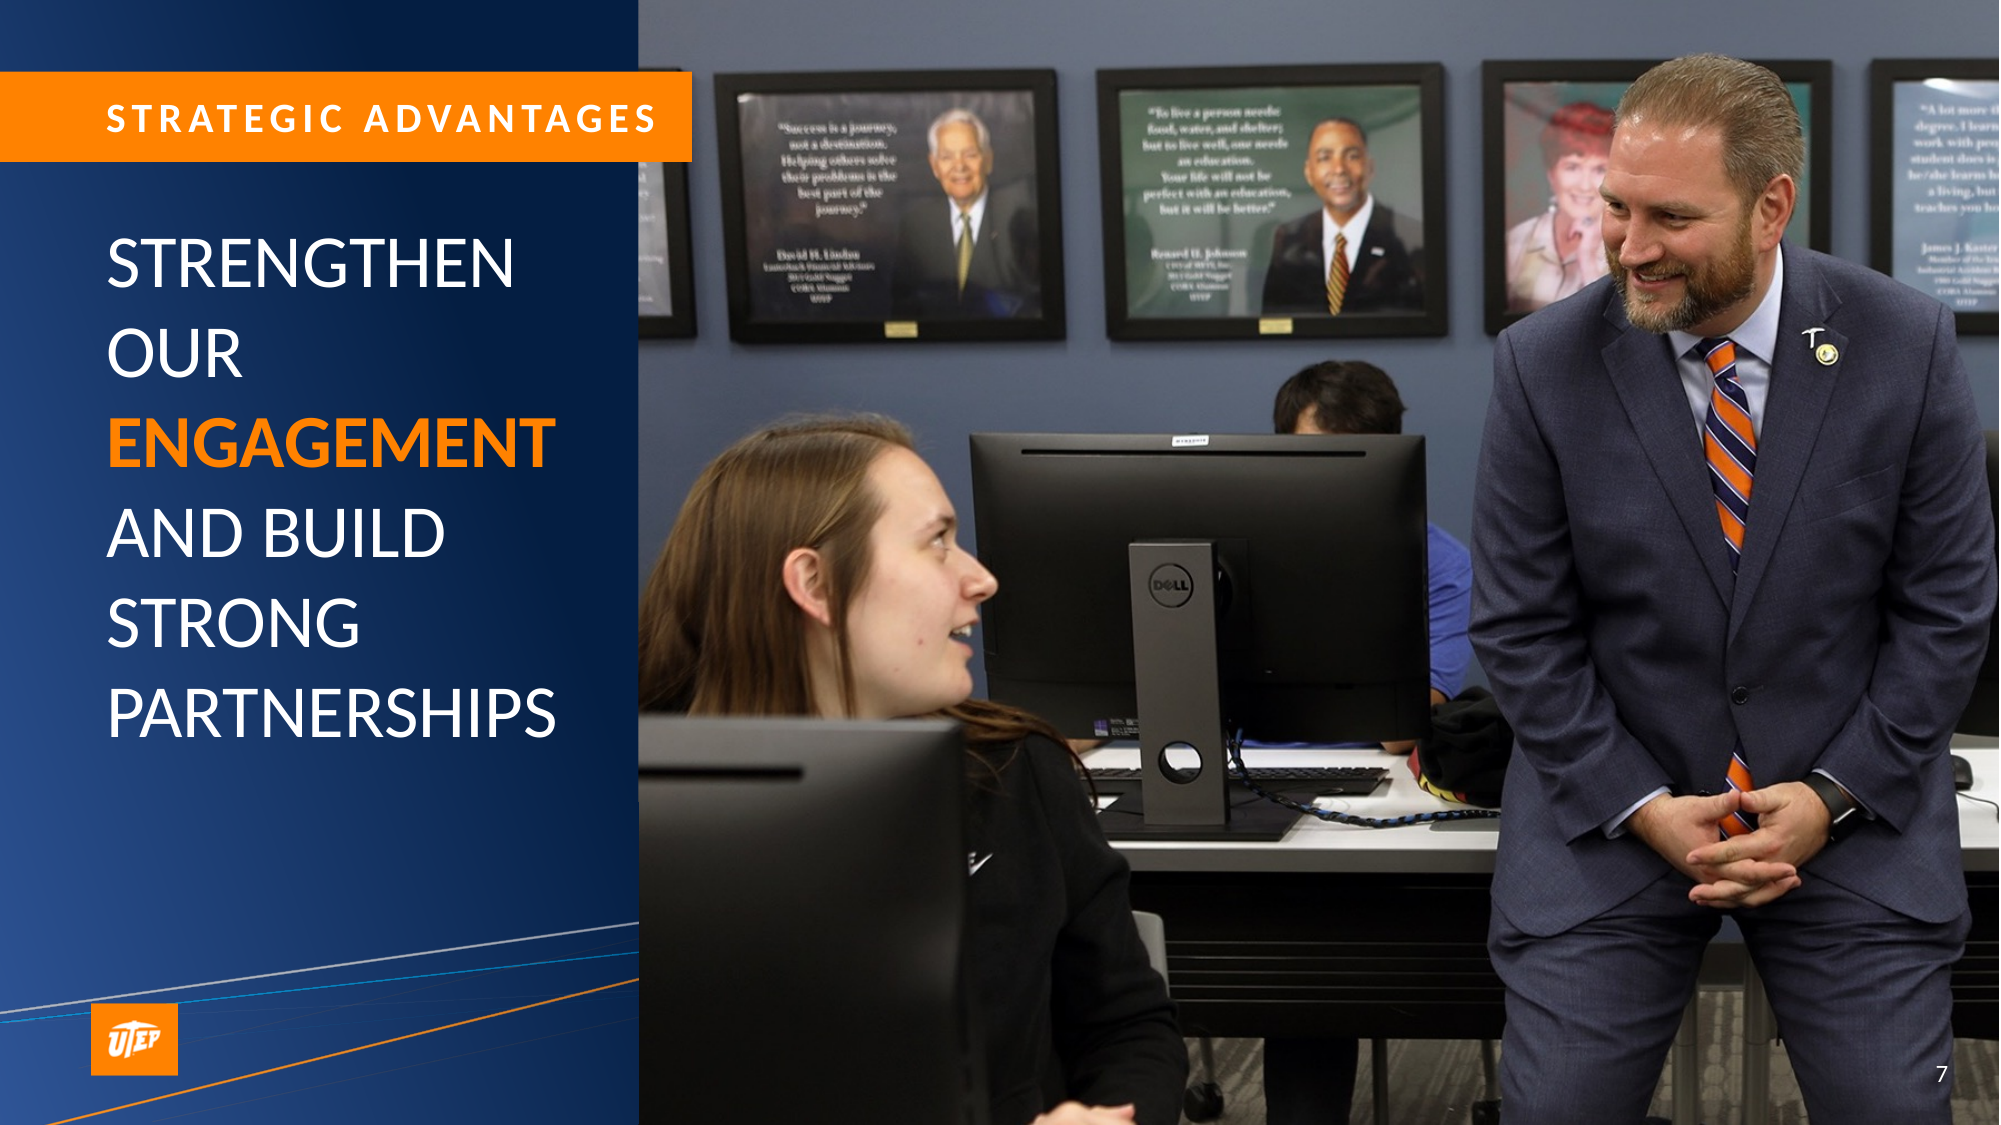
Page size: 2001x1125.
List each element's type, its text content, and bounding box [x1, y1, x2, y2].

text_box [0, 70, 638, 163]
picture [0, 0, 1999, 1125]
text_box [0, 163, 638, 878]
text_box [0, 0, 638, 70]
text_box STRENGTHEN OUR ENGAGEMENT AND BUILD STRONG PARTNERSHIPS [91, 205, 638, 761]
text_box STRATEGIC ADVANTAGES [91, 83, 638, 149]
